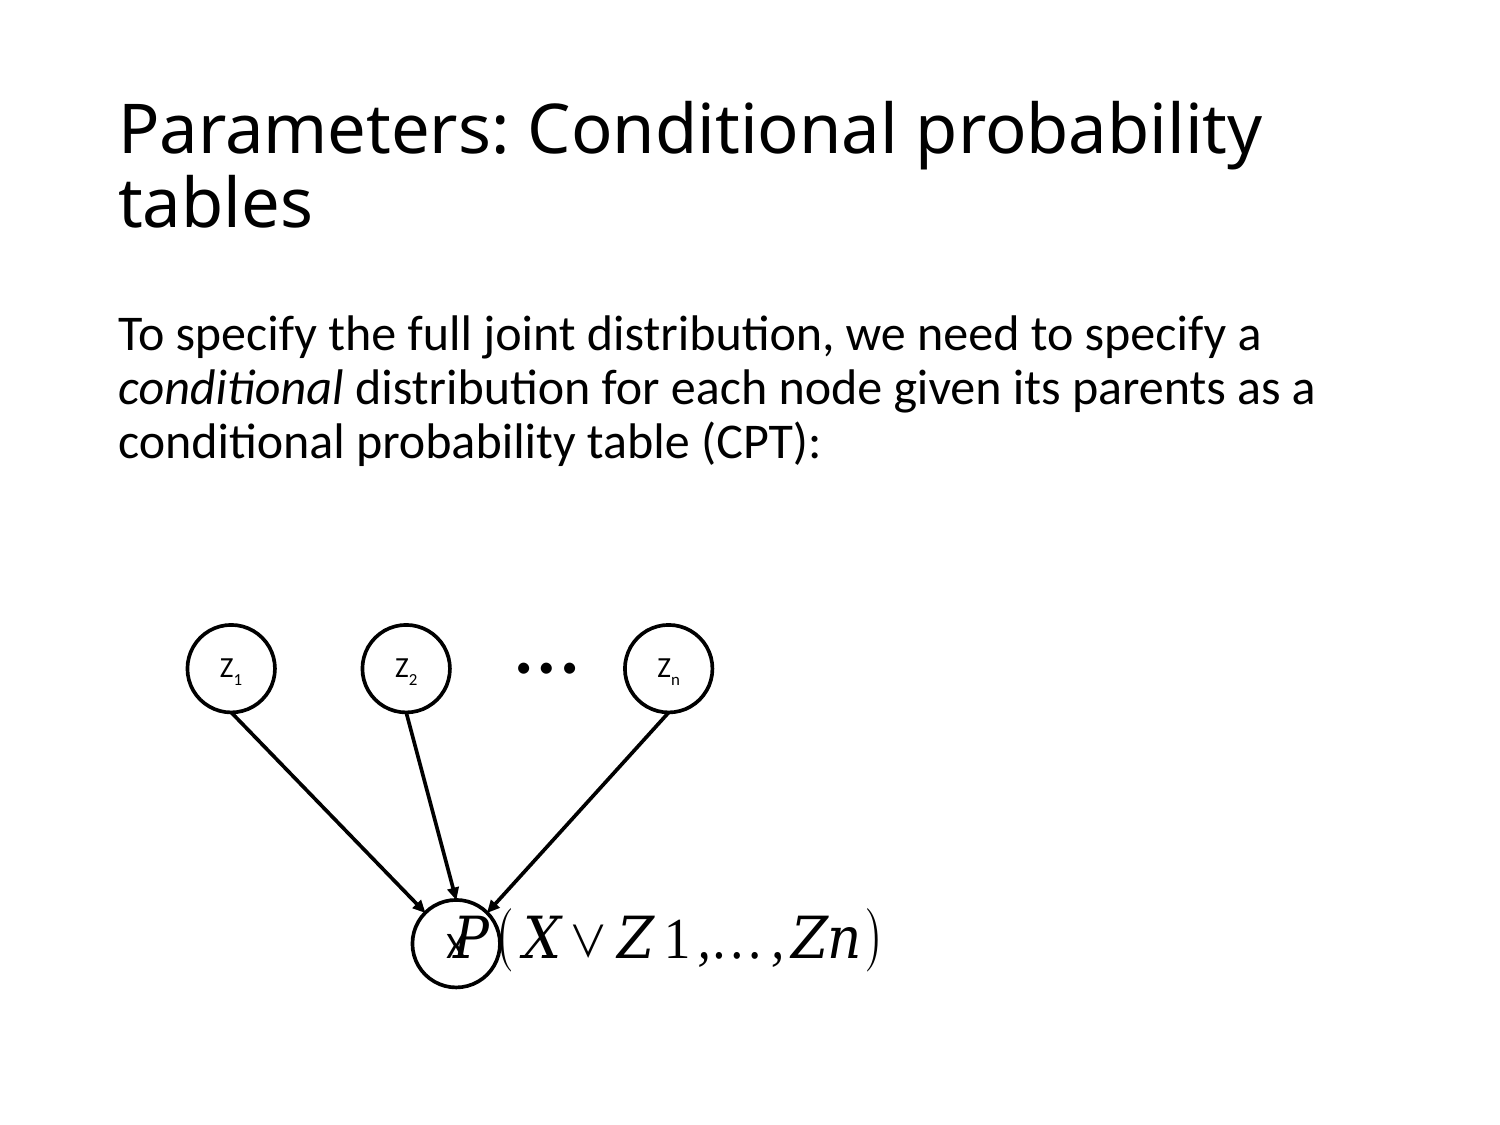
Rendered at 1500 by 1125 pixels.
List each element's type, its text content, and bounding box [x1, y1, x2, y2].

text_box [187, 574, 884, 988]
title Parameters: Conditional probability tables [103, 59, 1397, 278]
